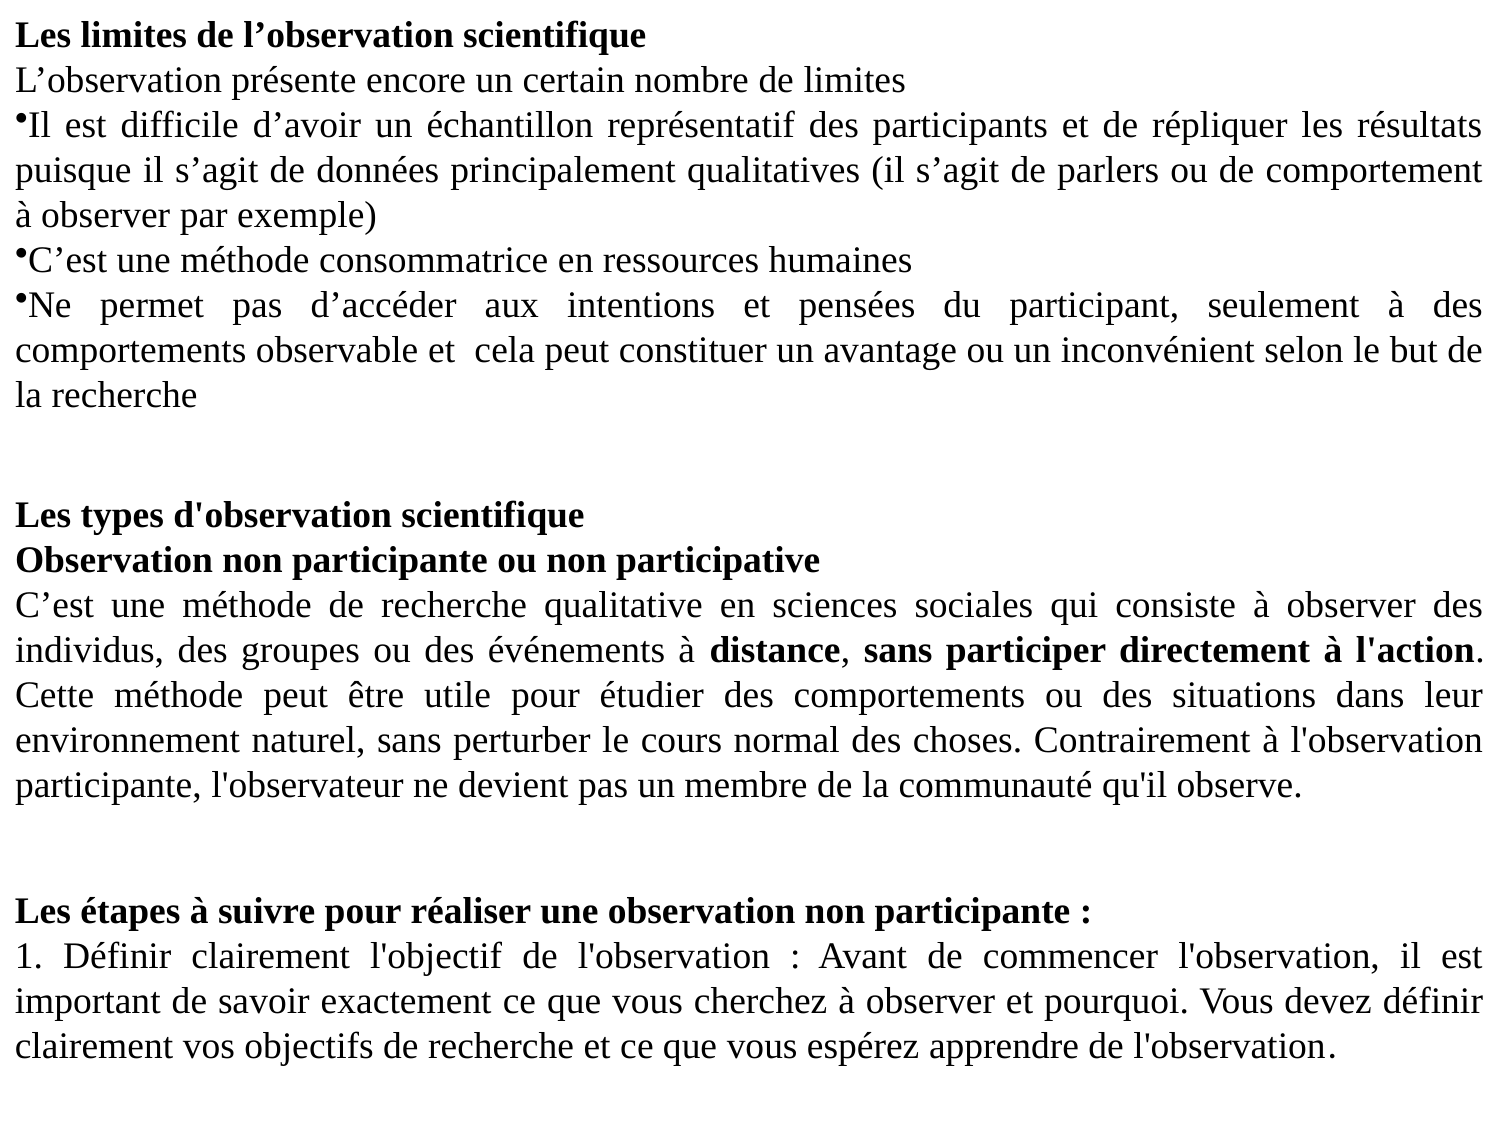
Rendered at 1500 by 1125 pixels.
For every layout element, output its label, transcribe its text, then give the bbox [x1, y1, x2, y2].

text_box Les étapes à suivre pour réaliser une observation non participante : 1. Définir clairement l'objectif de l'observation : Avant de commencer l'observation, il est important de savoir exactement ce que vous cherchez à observer et pourquoi. Vous devez définir clairement vos objectifs de recherche et ce que vous espérez apprendre de l'observation. [0, 878, 1500, 1074]
text_box Les limites de l’observation scientifique L’observation présente encore un certain nombre de limites Il est difficile d’avoir un échantillon représentatif des participants et de répliquer les résultats puisque il s’agit de données principalement qualitatives (il s’agit de parlers ou de comportement à observer par exemple) C’est une méthode consommatrice en ressources humaines Ne permet pas d’accéder aux intentions et pensées du participant, seulement à des comportements observable et cela peut constituer un avantage ou un inconvénient selon le but de la recherche [0, 2, 1500, 468]
text_box Les types d'observation scientifique Observation non participante ou non participative C’est une méthode de recherche qualitative en sciences sociales qui consiste à observer des individus, des groupes ou des événements à distance, sans participer directement à l'action. Cette méthode peut être utile pour étudier des comportements ou des situations dans leur environnement naturel, sans perturber le cours normal des choses. Contrairement à l'observation participante, l'observateur ne devient pas un membre de la communauté qu'il observe. [0, 482, 1500, 813]
